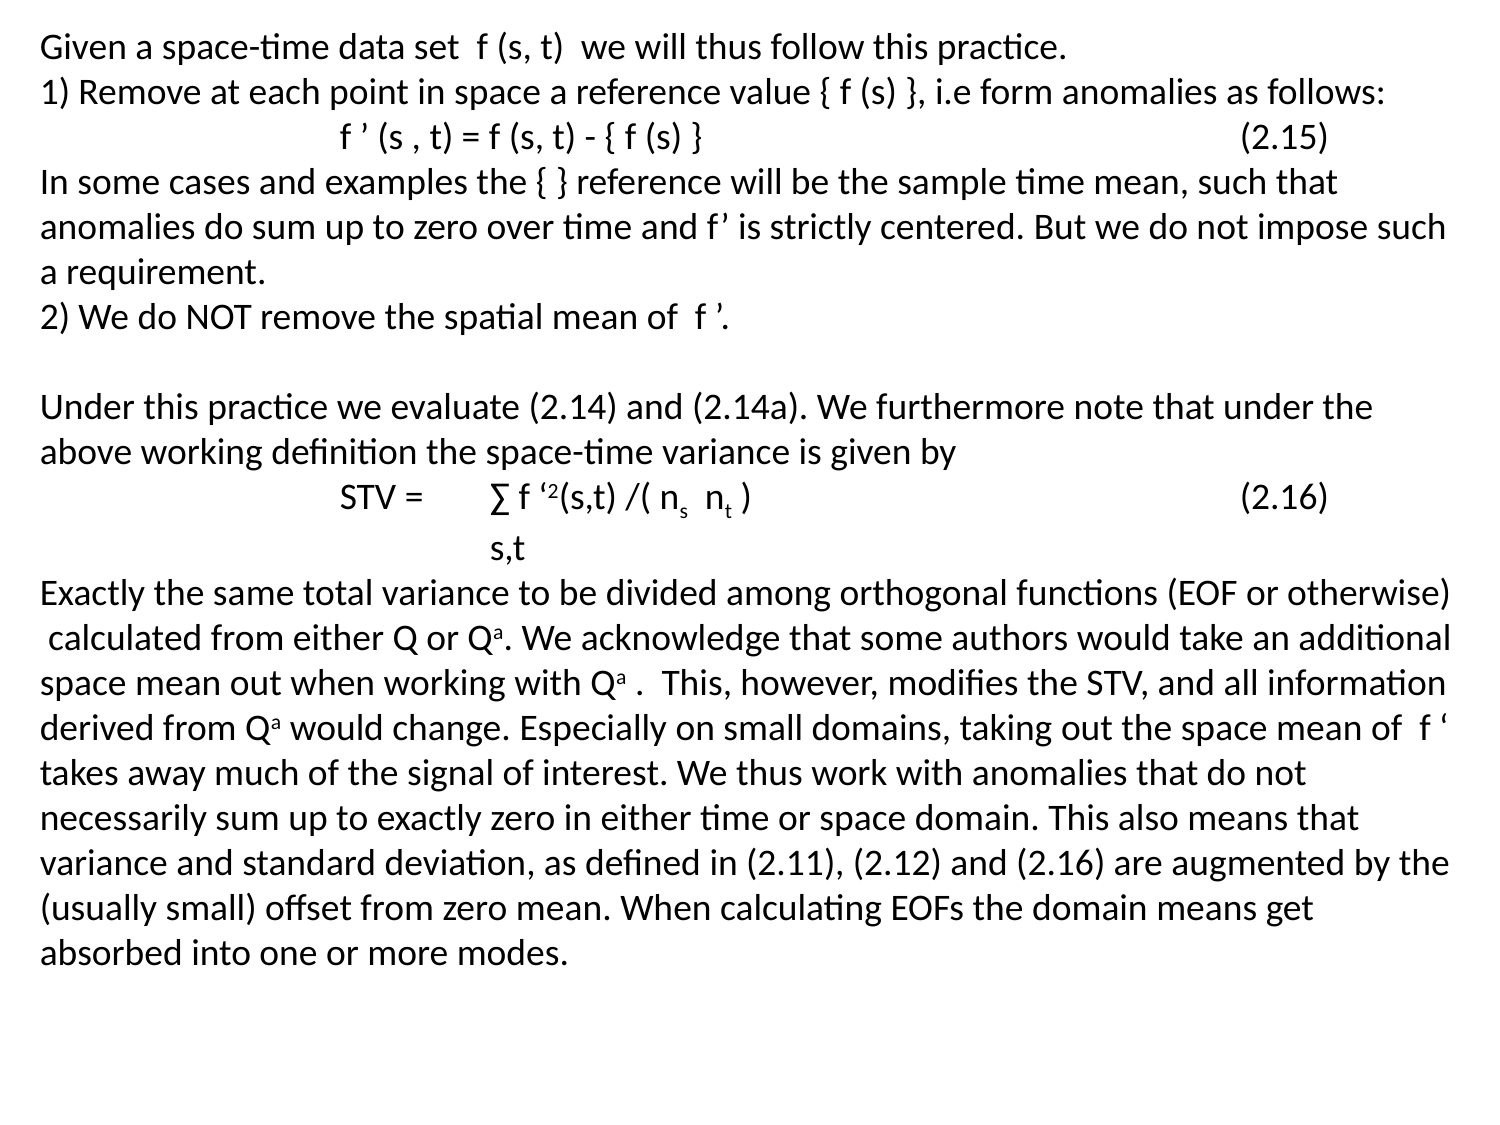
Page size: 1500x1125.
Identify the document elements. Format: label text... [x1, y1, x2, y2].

text_box Given a space-time data set f (s, t) we will thus follow this practice. 1) Remove at each point in space a reference value { f (s) }, i.e form anomalies as follows: f ’ (s , t) = f (s, t) - { f (s) } (2.15) In some cases and examples the { } reference will be the sample time mean, such that anomalies do sum up to zero over time and f’ is strictly centered. But we do not impose such a requirement. 2) We do NOT remove the spatial mean of f ’. Under this practice we evaluate (2.14) and (2.14a). We furthermore note that under the above working definition the space-time variance is given by STV = ∑ f ‘2(s,t) /( ns nt ) (2.16) s,t Exactly the same total variance to be divided among orthogonal functions (EOF or otherwise) calculated from either Q or Qa. We acknowledge that some authors would take an additional space mean out when working with Qa . This, however, modifies the STV, and all information derived from Qa would change. Especially on small domains, taking out the space mean of f ‘ takes away much of the signal of interest. We thus work with anomalies that do not necessarily sum up to exactly zero in either time or space domain. This also means that variance and standard deviation, as defined in (2.11), (2.12) and (2.16) are augmented by the (usually small) offset from zero mean. When calculating EOFs the domain means get absorbed into one or more modes. [24, 14, 1475, 981]
